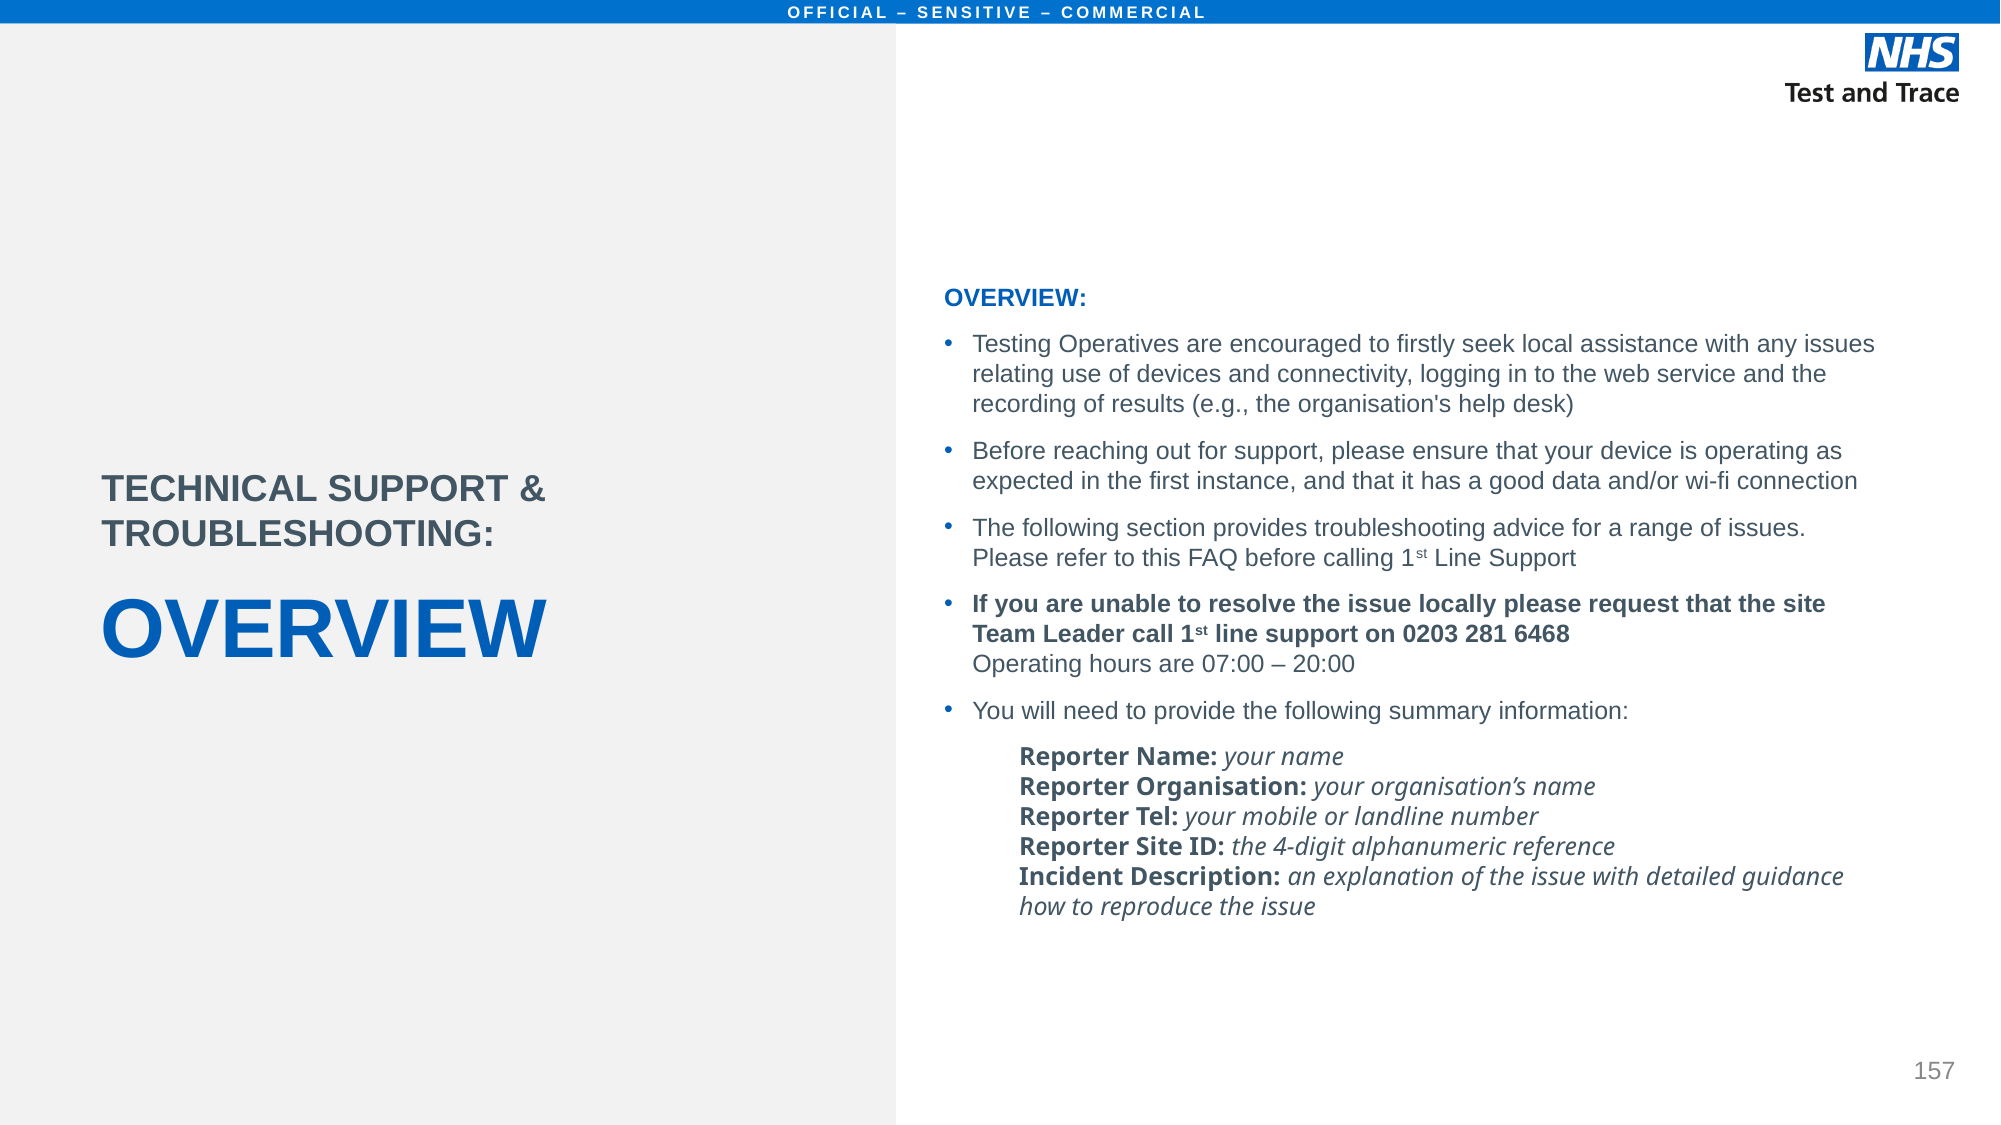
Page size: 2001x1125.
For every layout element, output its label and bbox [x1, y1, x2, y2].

text_box [928, 189, 1898, 1012]
text_box [86, 456, 567, 562]
title [0, 0, 897, 1125]
picture [1785, 33, 1959, 102]
